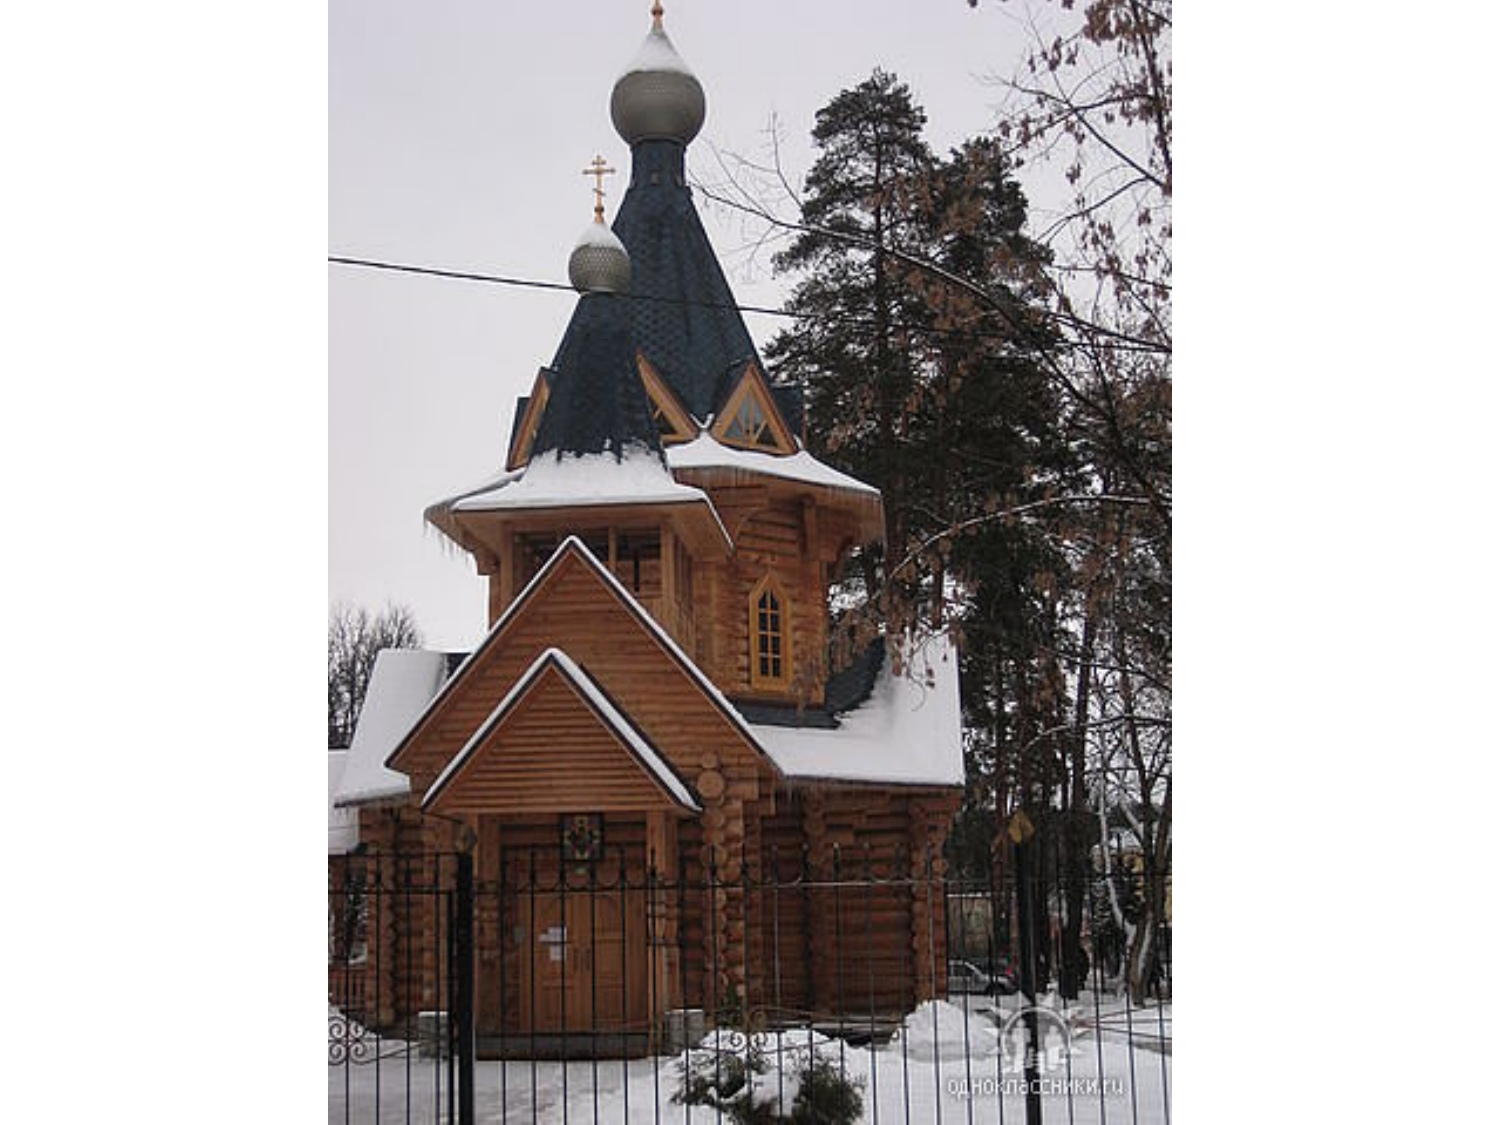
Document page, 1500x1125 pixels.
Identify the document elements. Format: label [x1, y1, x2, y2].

picture [327, 0, 1173, 1125]
